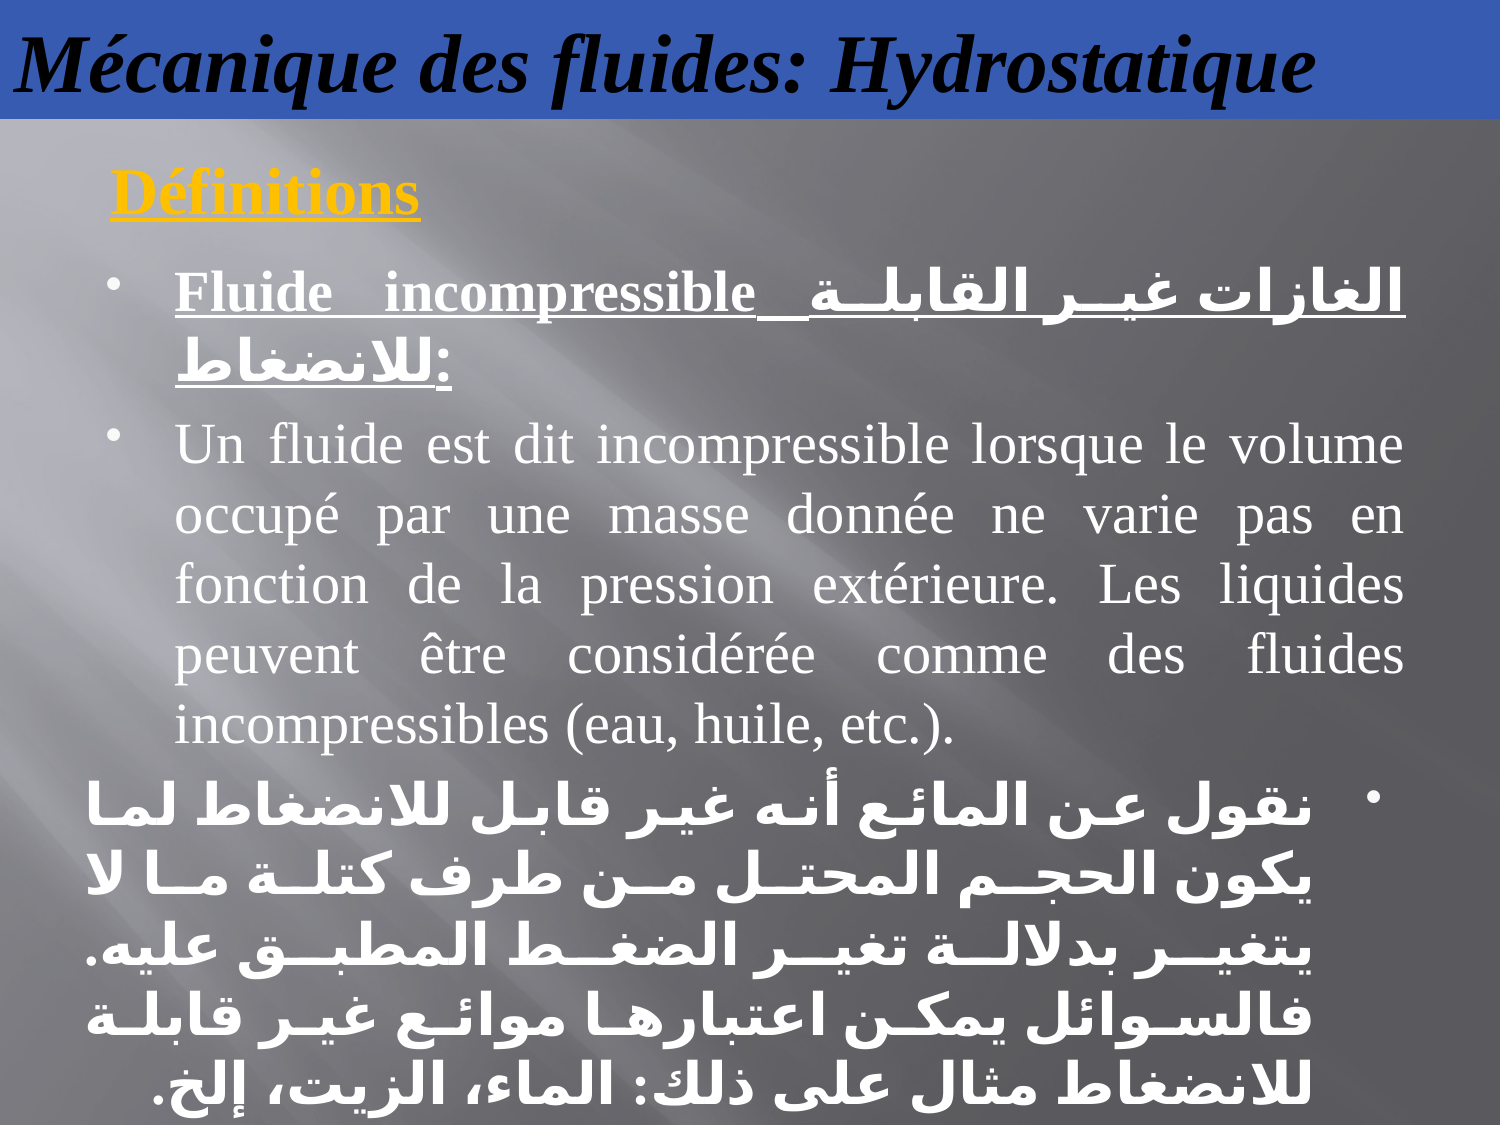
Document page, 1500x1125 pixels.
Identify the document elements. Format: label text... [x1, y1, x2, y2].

list Fluide incompressible الغازات غير القابلة للانضغاط: Un fluide est dit incompressible lorsque le volume occupé par une masse donnée ne varie pas en fonction de la pression extérieure. Les liquides peuvent être considérée comme des fluides incompressibles (eau, huile, etc.). نقول عن المائع أنه غير قابل للانضغاط لما يكون الحجم المحتل من طرف كتلة ما لا يتغير بدلالة تغير الضغط المطبق عليه. فالسوائل يمكن اعتبارها موائع غير قابلة للانضغاط مثال على ذلك: الماء، الزيت، إلخ. [70, 246, 1421, 1055]
text_box Définitions [95, 140, 437, 236]
title Mécanique des fluides: Hydrostatique [0, 0, 1500, 119]
